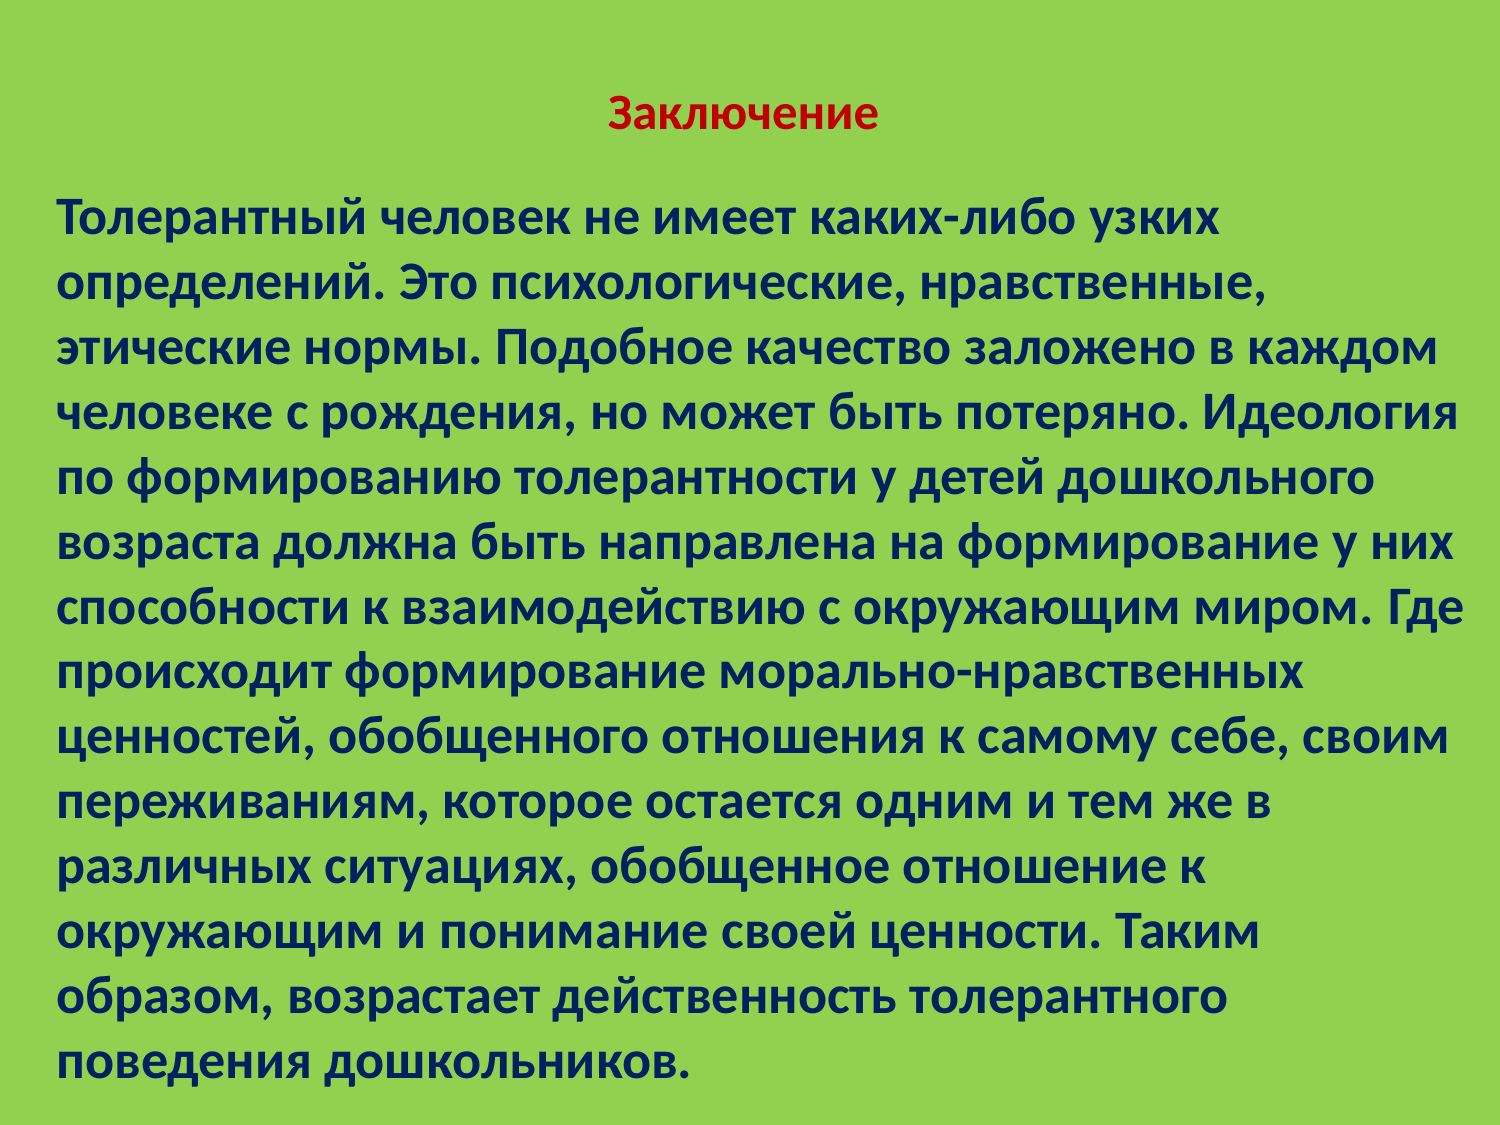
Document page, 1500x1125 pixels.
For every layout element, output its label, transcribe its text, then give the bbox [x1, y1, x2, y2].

title Заключение [75, 66, 1425, 149]
list Толерантный человек не имеет каких-либо узких определений. Это психологические, нравственные, этические нормы. Подобное качество заложено в каждом человеке с рождения, но может быть потеряно. Идеология по формированию толерантности у детей дошкольного возраста должна быть направлена на формирование у них способности к взаимодействию с окружающим миром. Где происходит формирование морально-нравственных ценностей, обобщенного отношения к самому себе, своим переживаниям, которое остается одним и тем же в различных ситуациях, обобщенное отношение к окружающим и понимание своей ценности. Таким образом, возрастает действенность толерантного поведения дошкольников. [41, 172, 1483, 1071]
